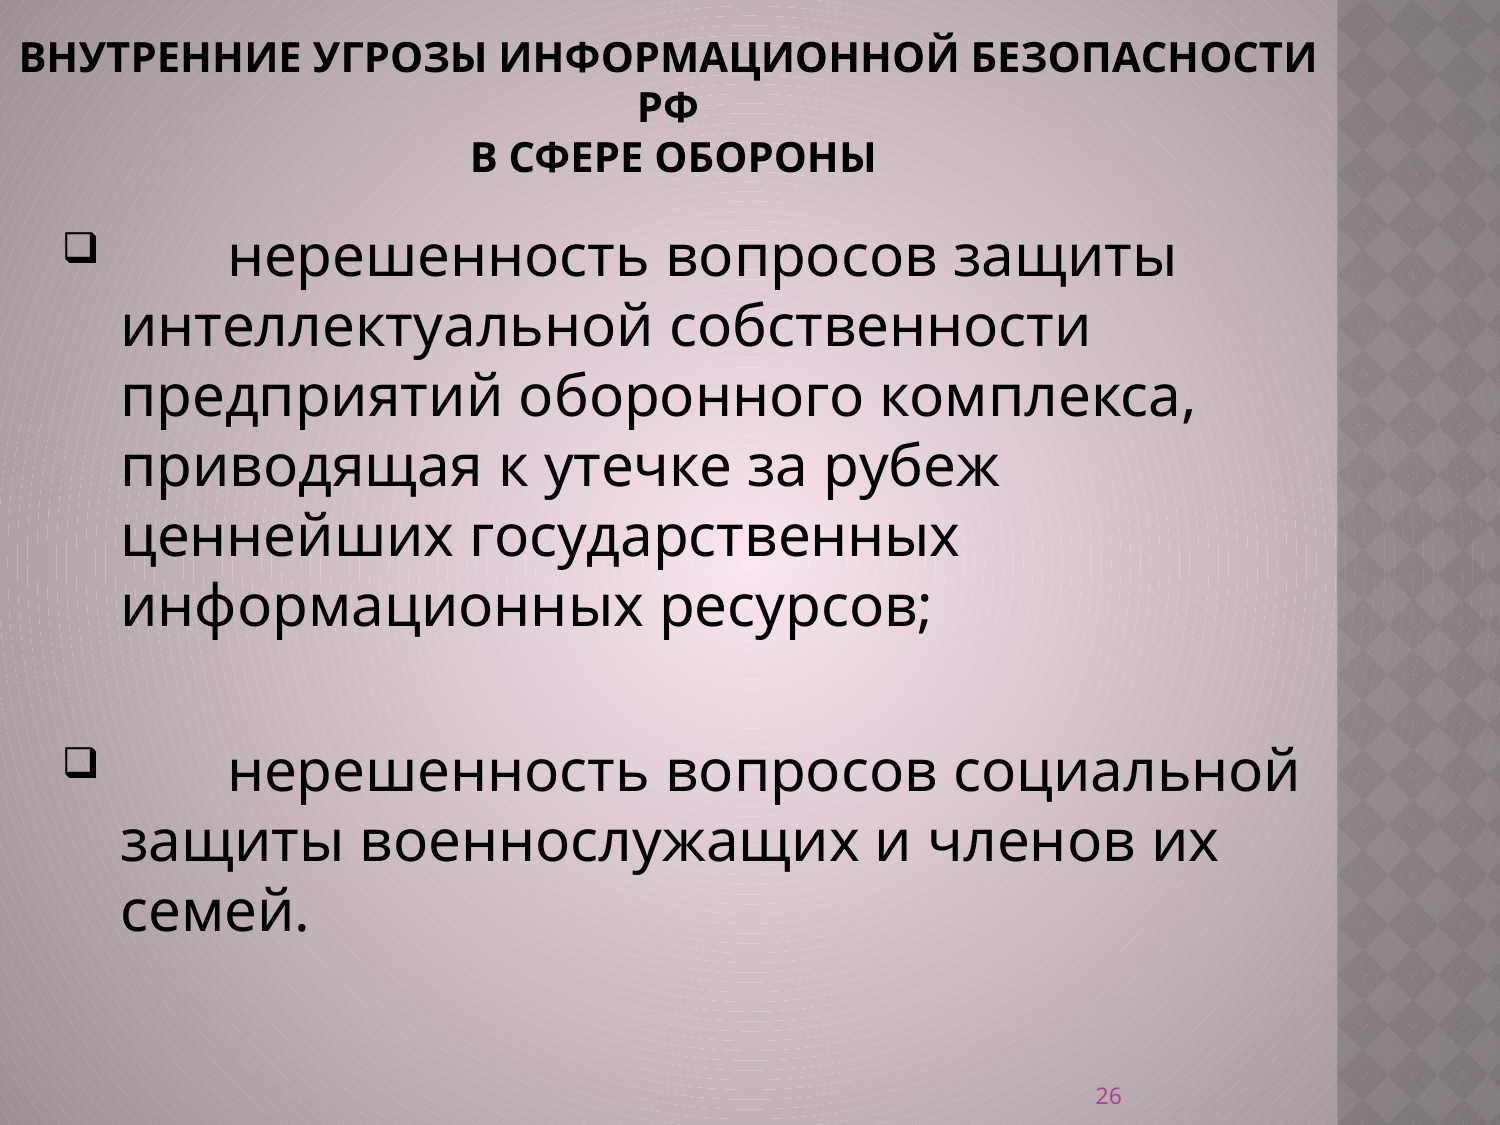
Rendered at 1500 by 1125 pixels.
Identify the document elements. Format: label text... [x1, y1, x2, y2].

list нерешенность вопросов защиты интеллектуальной собственности предприятий оборонного комплекса, приводящая к утечке за рубеж ценнейших государственных информационных ресурсов; нерешенность вопросов социальной защиты военнослужащих и членов их семей. [46, 210, 1337, 1125]
slide_number 26 [1025, 1075, 1123, 1113]
title Внутренние угрозы информационной безопасности РФ в сфере обороны [0, 23, 1336, 188]
